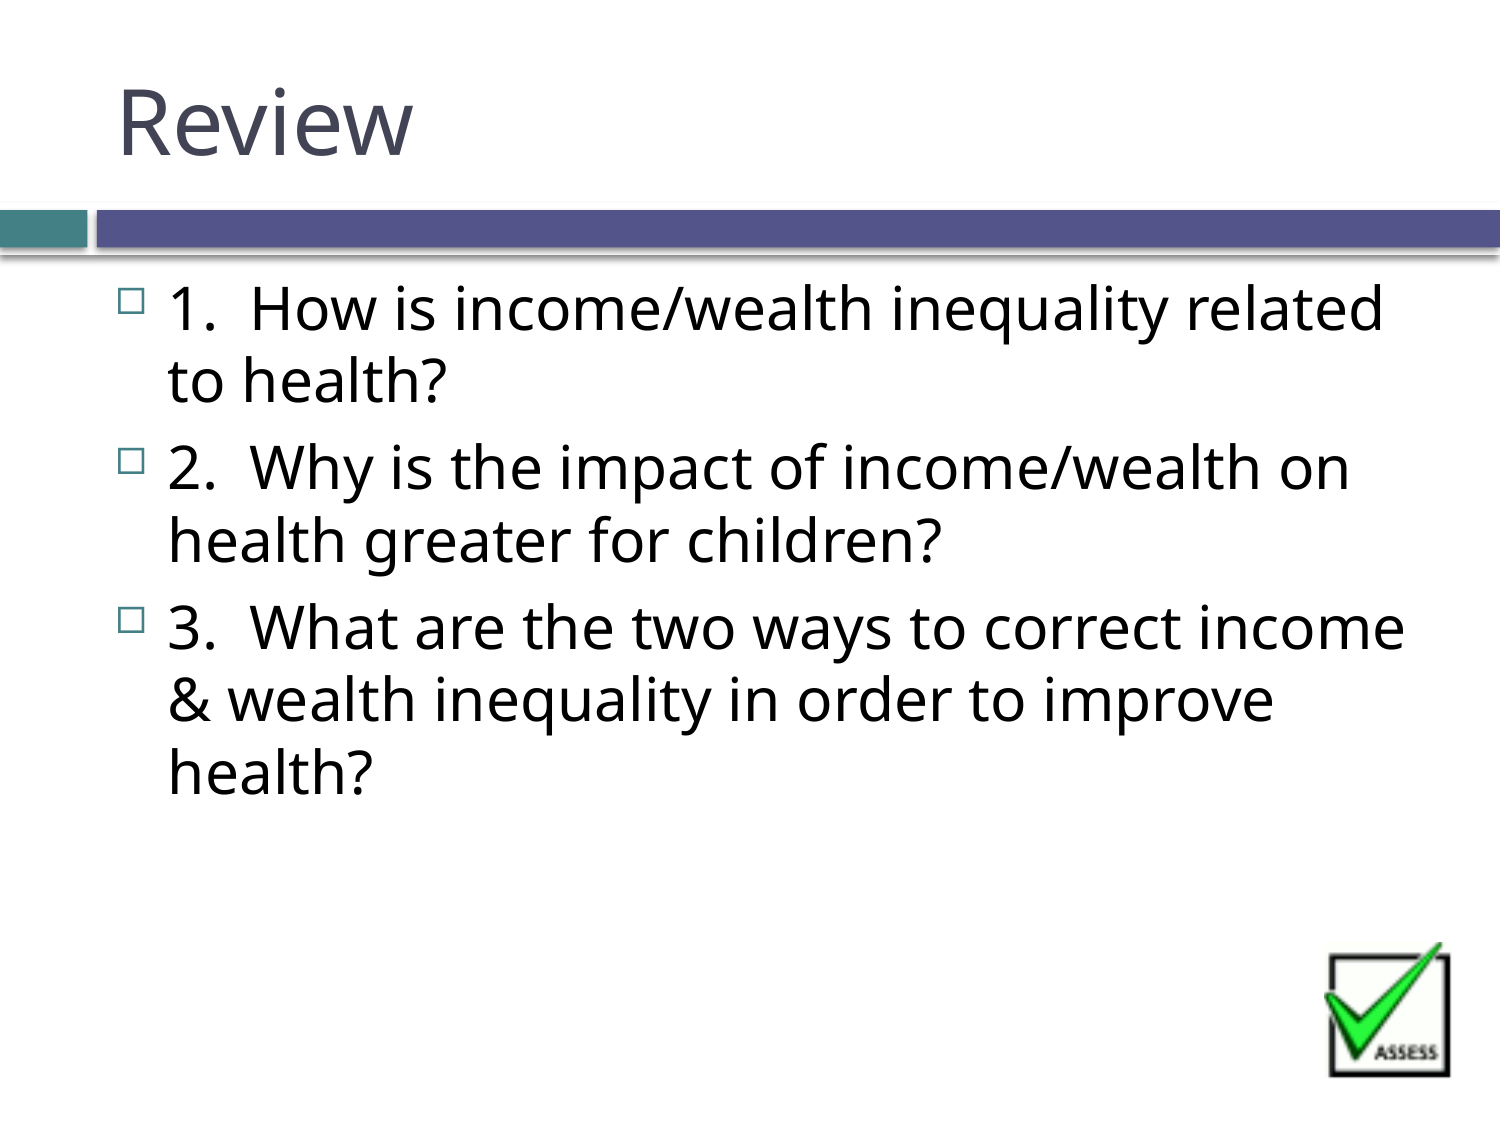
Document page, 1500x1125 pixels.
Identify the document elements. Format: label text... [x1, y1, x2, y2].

list 1. How is income/wealth inequality related to health? 2. Why is the impact of income/wealth on health greater for children? 3. What are the two ways to correct income & wealth inequality in order to improve health? [100, 262, 1438, 1000]
picture [1324, 942, 1464, 1091]
title Review [100, 37, 1438, 200]
